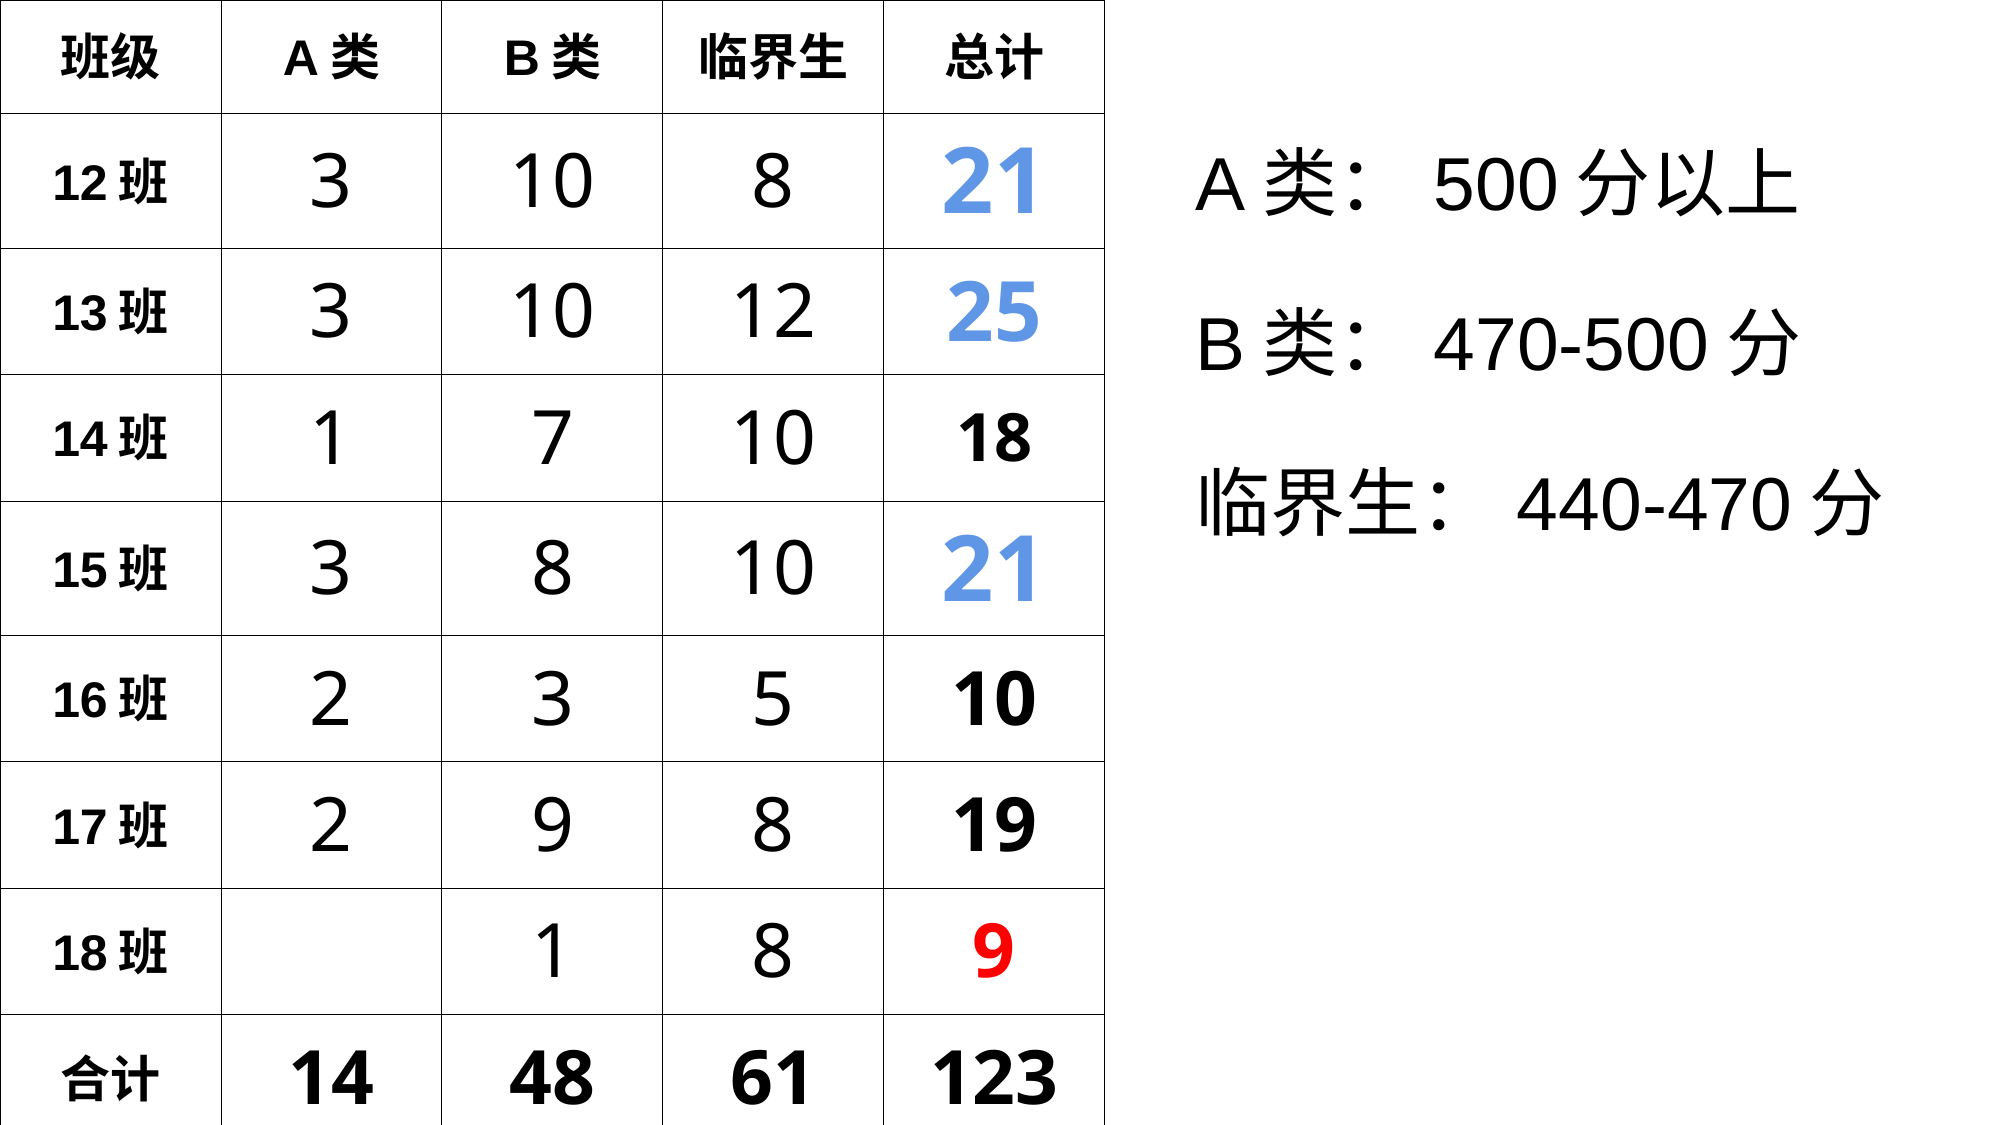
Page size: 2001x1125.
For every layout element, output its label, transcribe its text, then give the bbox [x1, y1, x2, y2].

table_cell 3 [222, 114, 441, 248]
table_header B类 [442, 1, 662, 113]
table_cell 9 [442, 762, 662, 888]
table_cell 8 [663, 762, 883, 888]
table_cell 2 [222, 762, 441, 888]
table_cell 8 [442, 502, 662, 635]
table_cell 3 [442, 636, 662, 761]
table_cell 9 [884, 889, 1104, 1014]
table_cell 17班 [1, 762, 221, 888]
table_cell 10 [884, 636, 1104, 761]
table_cell 48 [442, 1015, 662, 1125]
table_cell 3 [222, 249, 441, 374]
table_cell 2 [222, 636, 441, 761]
table_cell 123 [884, 1015, 1104, 1125]
table_cell 临界生：440-470分 [1193, 420, 1901, 580]
table_cell 21 [884, 114, 1104, 248]
table_cell 1 [442, 889, 662, 1014]
table_cell 10 [663, 375, 883, 501]
table_cell 1 [222, 375, 441, 501]
table_cell 18班 [1, 889, 221, 1014]
table_cell 61 [663, 1015, 883, 1125]
table_header 班级 [1, 1, 221, 113]
table_cell 12 [663, 249, 883, 374]
table_cell 5 [663, 636, 883, 761]
table_cell 13班 [1, 249, 221, 374]
table_cell 14班 [1, 375, 221, 501]
table_cell 10 [442, 114, 662, 248]
table_cell 19 [884, 762, 1104, 888]
table_cell 25 [884, 249, 1104, 374]
table_cell 8 [663, 114, 883, 248]
table_cell 16班 [1, 636, 221, 761]
table_cell 3 [222, 502, 441, 635]
table_cell 18 [884, 375, 1104, 501]
table_cell 14 [222, 1015, 441, 1125]
table_cell B类：470-500分 [1193, 260, 1901, 420]
table_cell 7 [442, 375, 662, 501]
table_header 临界生 [663, 1, 883, 113]
table_cell 12班 [1, 114, 221, 248]
table_cell 合计 [1, 1015, 221, 1125]
table_cell 10 [442, 249, 662, 374]
table_cell 8 [663, 889, 883, 1014]
table_cell 21 [884, 502, 1104, 635]
table_cell 15班 [1, 502, 221, 635]
table_header A类 [222, 1, 441, 113]
table_header A类：500分以上 [1193, 101, 1901, 260]
table_header 总计 [884, 1, 1104, 113]
table_cell 10 [663, 502, 883, 635]
table_cell [222, 889, 441, 1014]
